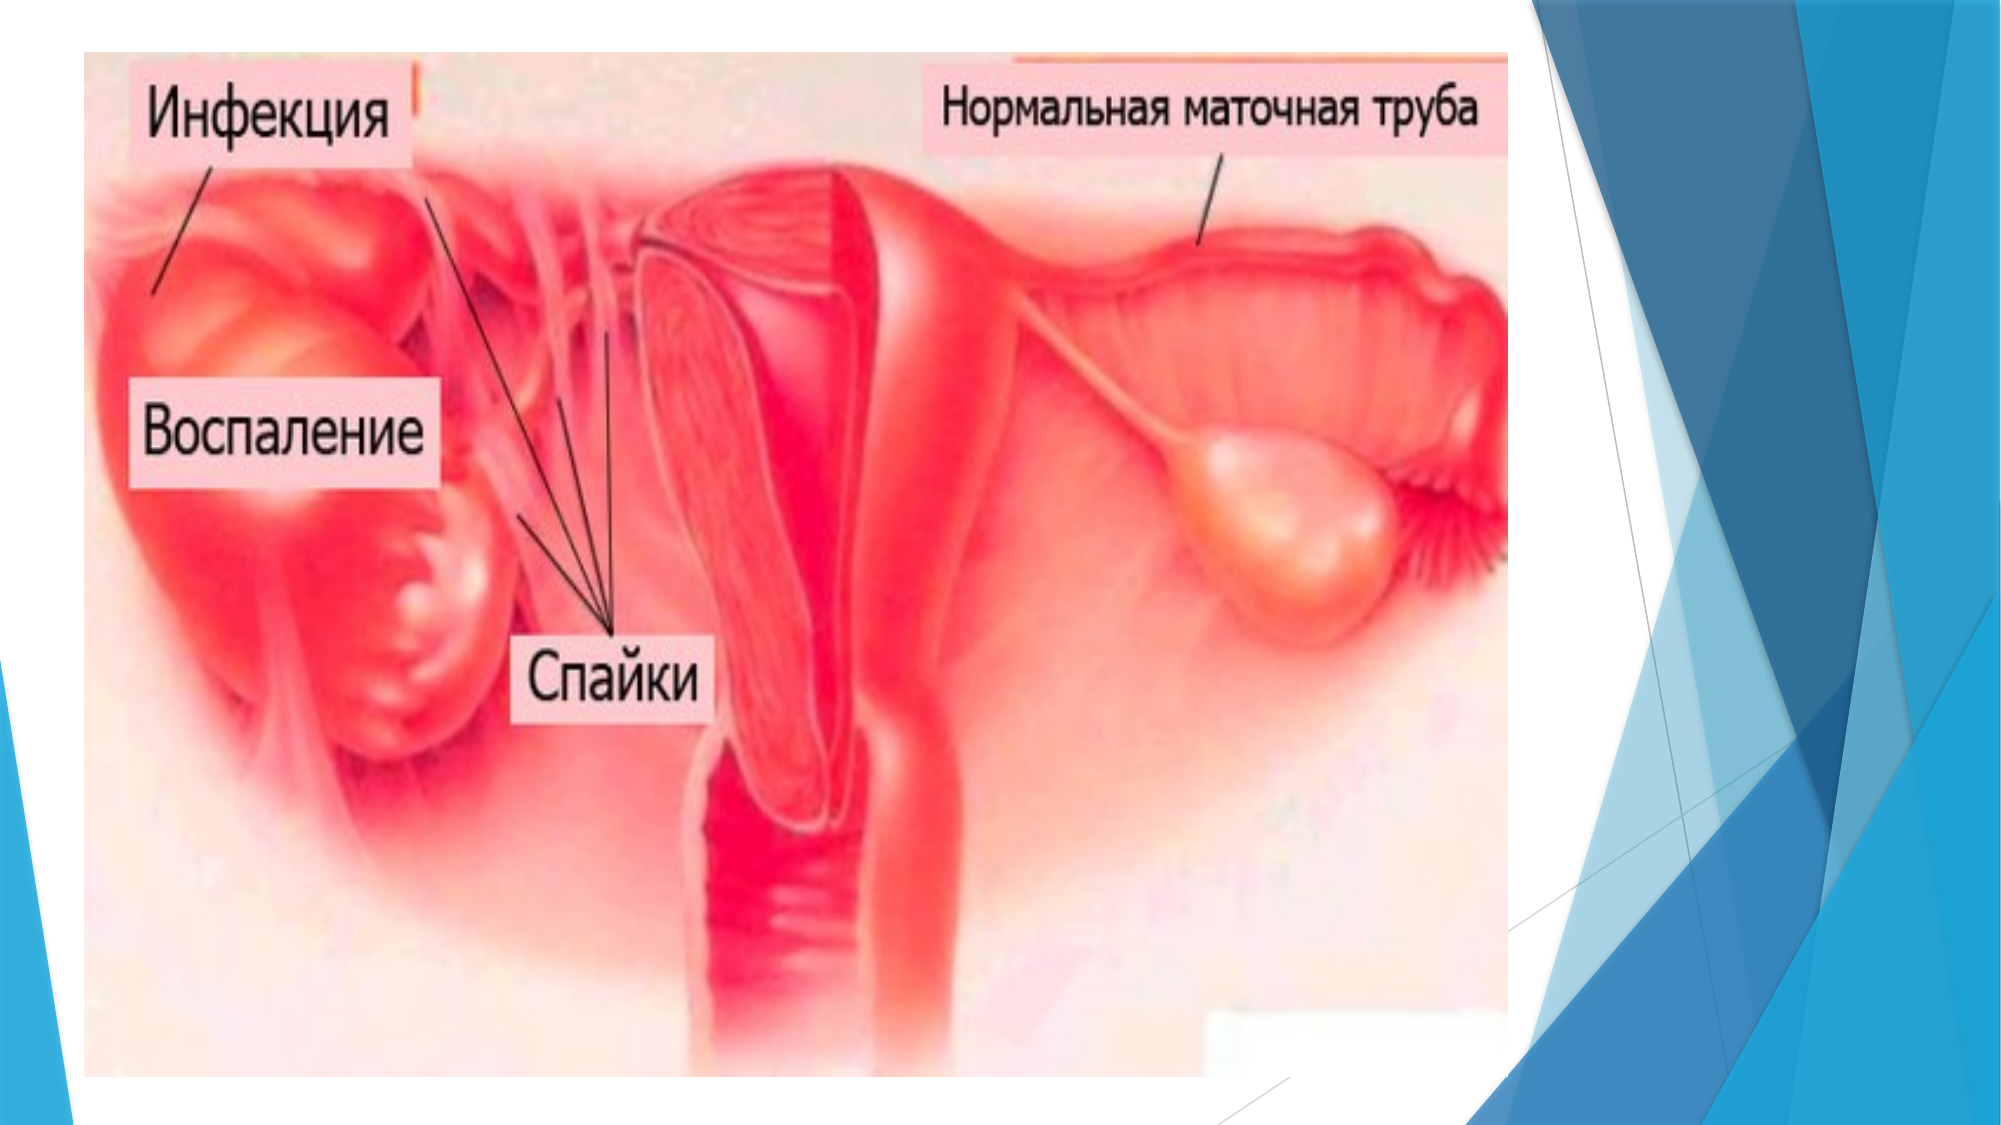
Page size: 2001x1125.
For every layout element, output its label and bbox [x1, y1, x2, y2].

list [84, 51, 1509, 1078]
